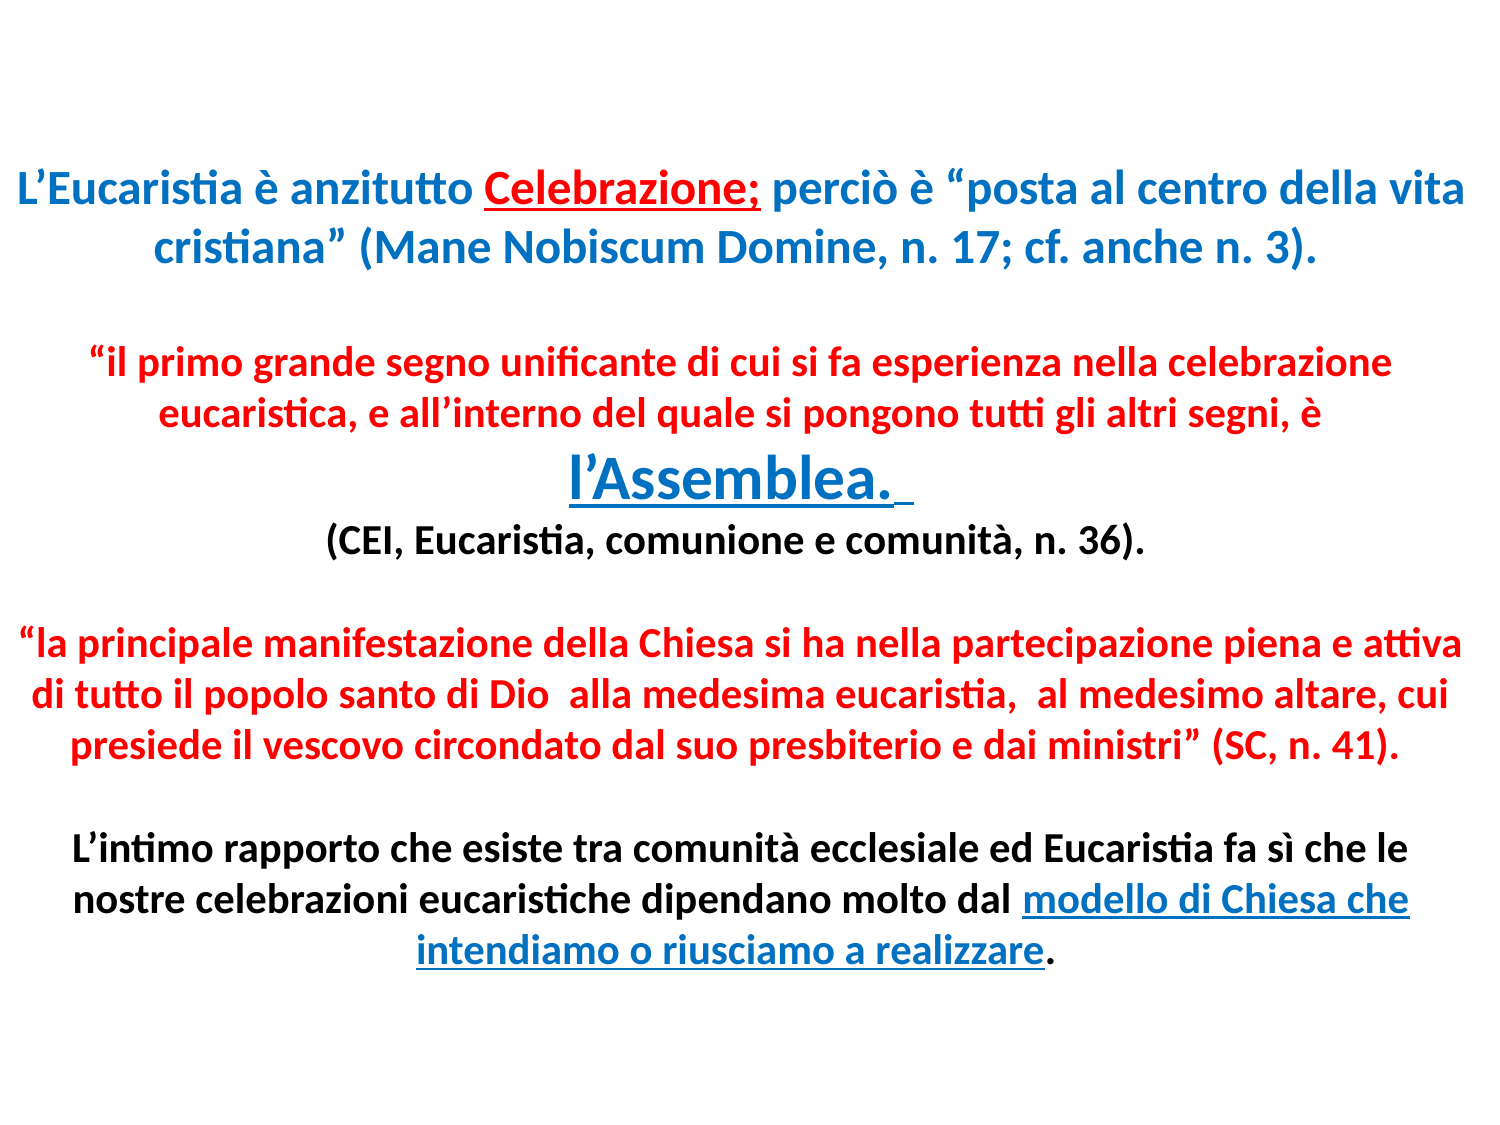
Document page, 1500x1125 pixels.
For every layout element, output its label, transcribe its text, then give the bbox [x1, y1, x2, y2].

title L’Eucaristia è anzitutto Celebrazione; perciò è “posta al centro della vita cristiana” (Mane Nobiscum Domine, n. 17; cf. anche n. 3). “il primo grande segno unificante di cui si fa esperienza nella celebrazione eucaristica, e all’interno del quale si pongono tutti gli altri segni, è l’Assemblea. (CEI, Eucaristia, comunione e comunità, n. 36). “la principale manifestazione della Chiesa si ha nella partecipazione piena e attiva di tutto il popolo santo di Dio alla medesima eucaristia, al medesimo altare, cui presiede il vescovo circondato dal suo presbiterio e dai ministri” (SC, n. 41). L’intimo rapporto che esiste tra comunità ecclesiale ed Eucaristia fa sì che le nostre celebrazioni eucaristiche dipendano molto dal modello di Chiesa che intendiamo o riusciamo a realizzare. [0, 0, 1483, 1106]
